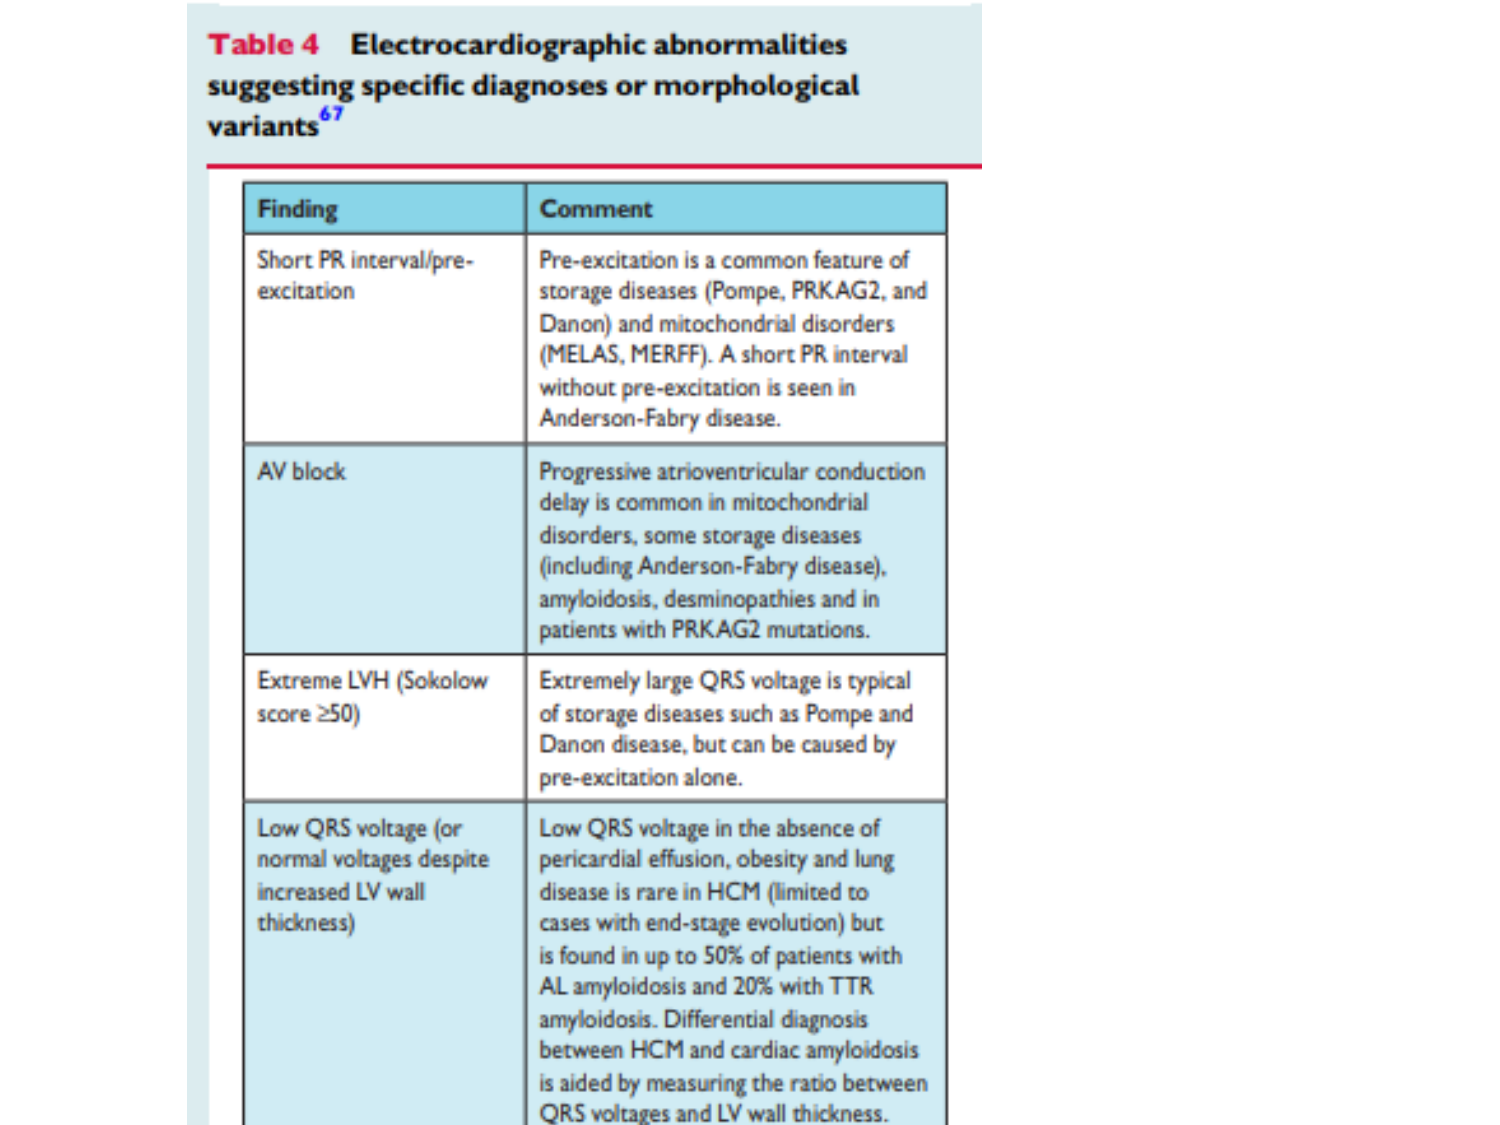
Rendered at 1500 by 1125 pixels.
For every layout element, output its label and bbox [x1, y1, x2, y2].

list [187, 0, 982, 1125]
